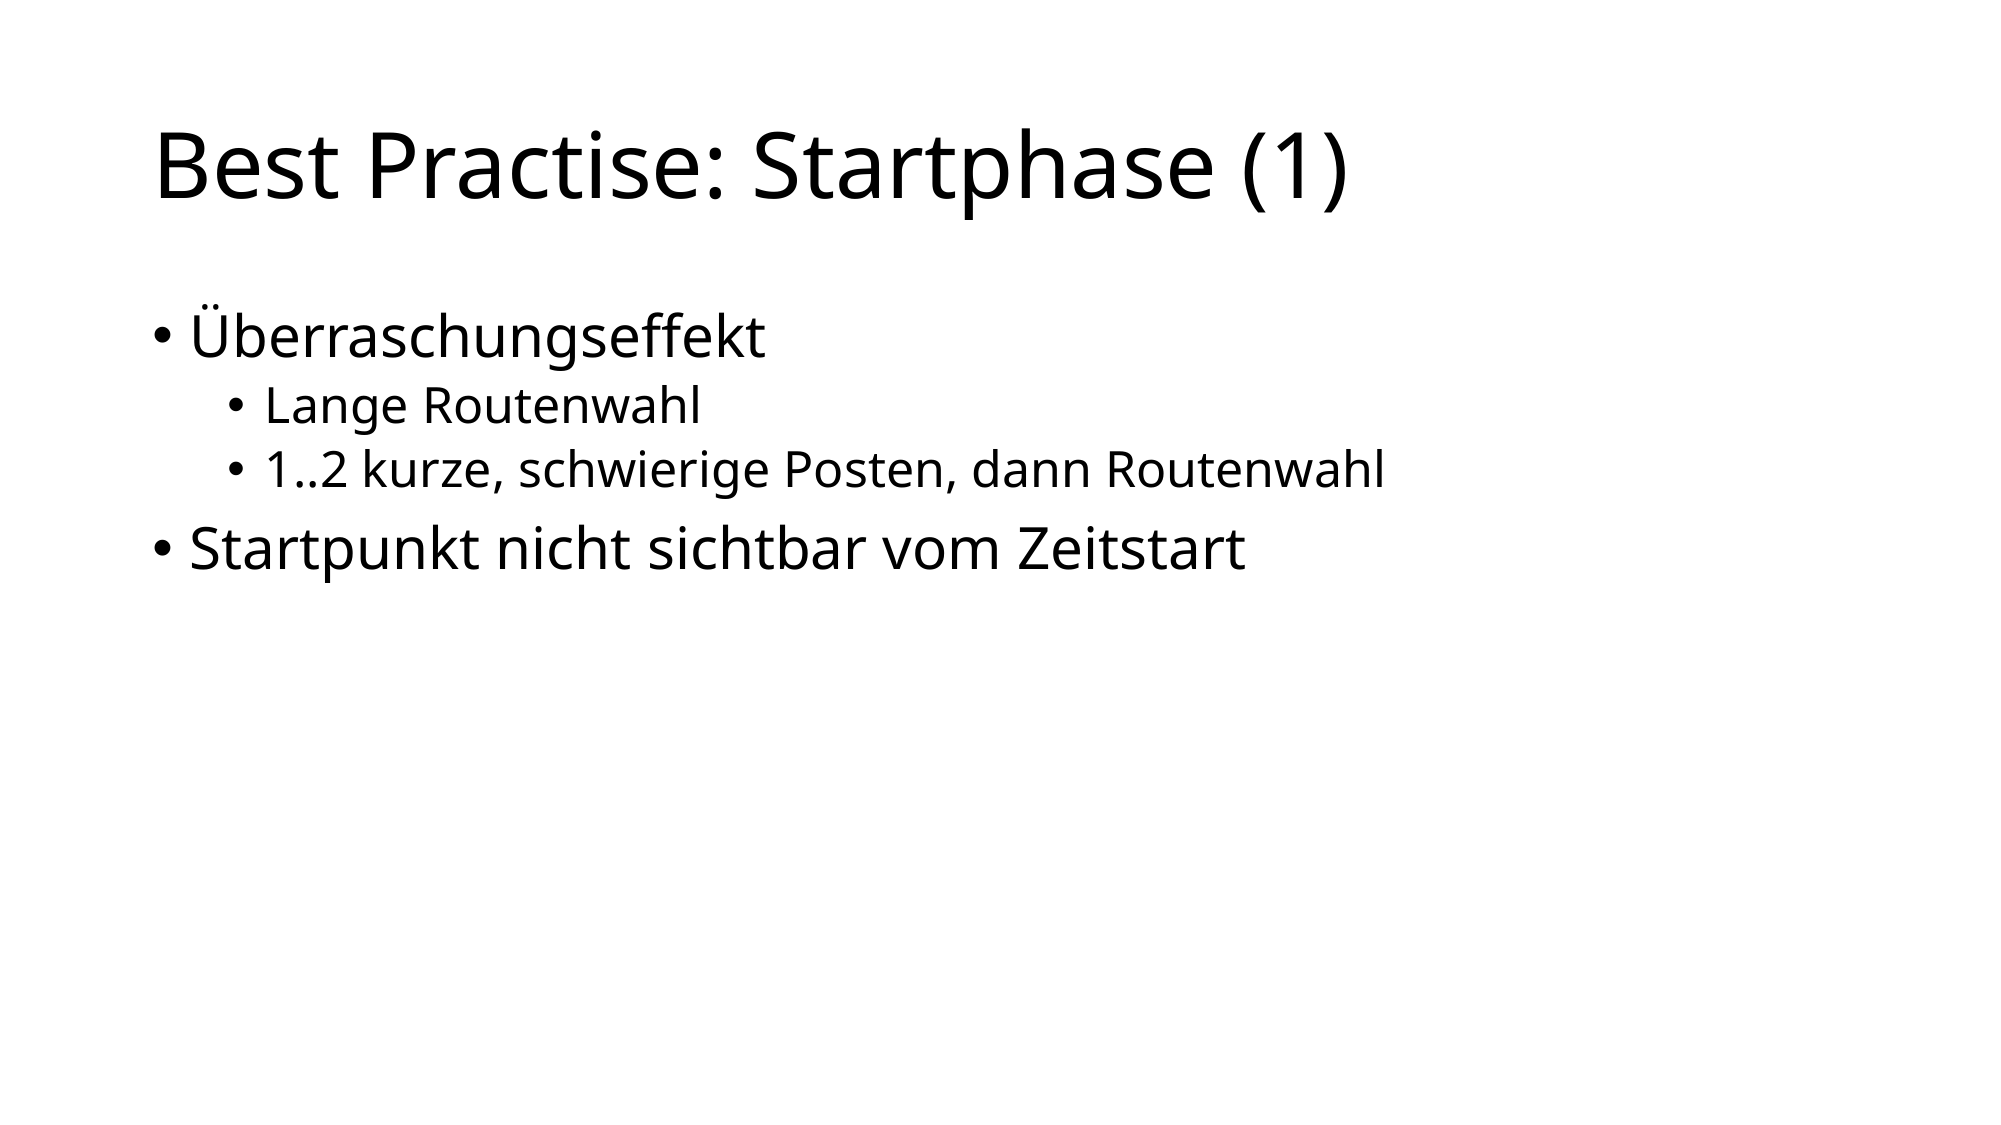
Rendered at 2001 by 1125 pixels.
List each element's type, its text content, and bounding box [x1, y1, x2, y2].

list Überraschungseffekt Lange Routenwahl 1..2 kurze, schwierige Posten, dann Routenwahl Startpunkt nicht sichtbar vom Zeitstart [137, 299, 1863, 1014]
title Best Practise: Startphase (1) [137, 59, 1863, 278]
